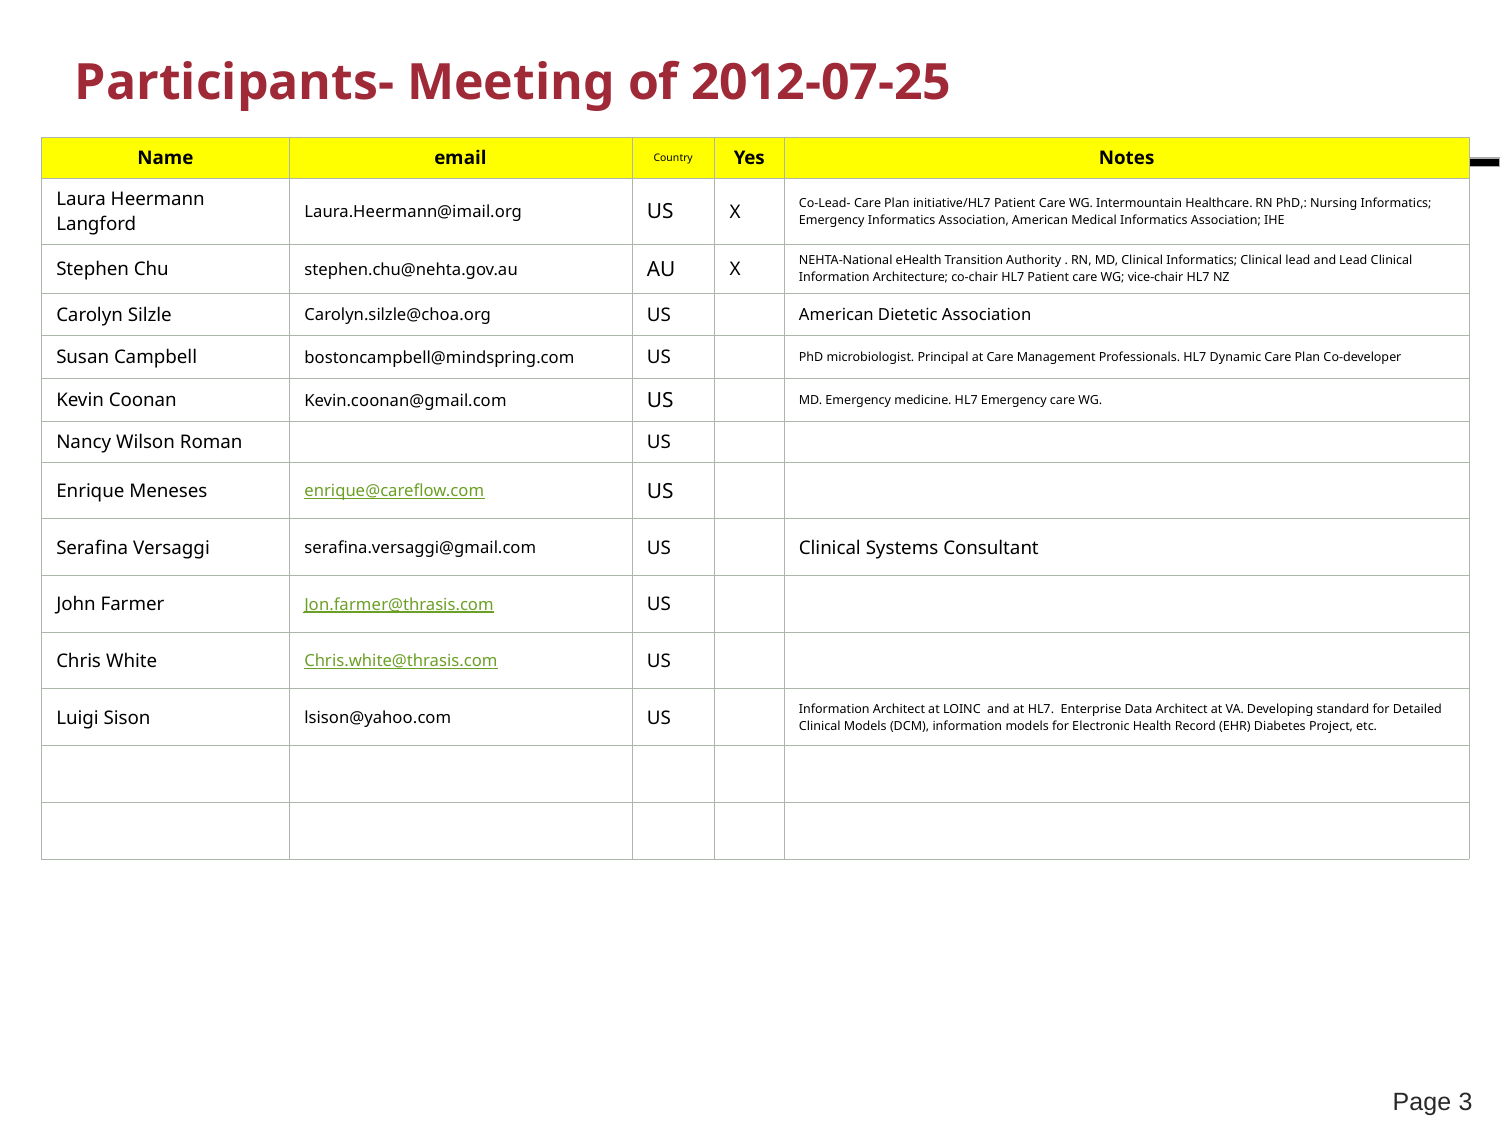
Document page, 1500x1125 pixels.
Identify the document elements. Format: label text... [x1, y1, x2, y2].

table_cell serafina.versaggi@gmail.com [290, 519, 632, 575]
table_cell Carolyn Silzle [42, 294, 289, 335]
table_cell US [633, 576, 714, 632]
table_cell Kevin Coonan [42, 379, 289, 421]
table_cell [715, 519, 784, 575]
table_cell Stephen Chu [42, 245, 289, 293]
table_cell Jon.farmer@thrasis.com [290, 576, 632, 632]
table_cell [715, 463, 784, 518]
table_cell Kevin.coonan@gmail.com [290, 379, 632, 421]
table_cell [715, 294, 784, 335]
table_cell PhD microbiologist. Principal at Care Management Professionals. HL7 Dynamic Care Plan Co-developer [785, 336, 1469, 378]
table_cell [290, 803, 632, 859]
table_header Yes [715, 138, 784, 178]
table_cell [715, 689, 784, 745]
table_cell [290, 422, 632, 462]
table_cell stephen.chu@nehta.gov.au [290, 245, 632, 293]
table_cell [633, 746, 714, 802]
table_cell Chris White [42, 633, 289, 688]
table_cell [42, 803, 289, 859]
table_cell US [633, 519, 714, 575]
table_cell [785, 633, 1469, 688]
table_cell [715, 422, 784, 462]
table_cell [785, 422, 1469, 462]
table_cell US [633, 463, 714, 518]
table_cell Serafina Versaggi [42, 519, 289, 575]
table_cell Laura.Heermann@imail.org [290, 179, 632, 244]
table_cell [715, 746, 784, 802]
table_cell US [633, 379, 714, 421]
table_cell Information Architect at LOINC and at HL7. Enterprise Data Architect at VA. Developing standard for Detailed Clinical Models (DCM), information models for Electronic Health Record (EHR) Diabetes Project, etc. [785, 689, 1469, 745]
table_cell Laura Heermann Langford [42, 179, 289, 244]
table_cell NEHTA-National eHealth Transition Authority . RN, MD, Clinical Informatics; Clinical lead and Lead Clinical Information Architecture; co-chair HL7 Patient care WG; vice-chair HL7 NZ [785, 245, 1469, 293]
table_cell X [715, 179, 784, 244]
table_header Country [633, 138, 714, 178]
table_cell AU [633, 245, 714, 293]
table_cell bostoncampbell@mindspring.com [290, 336, 632, 378]
table_cell [715, 379, 784, 421]
table_cell [290, 746, 632, 802]
table_cell MD. Emergency medicine. HL7 Emergency care WG. [785, 379, 1469, 421]
table_cell [715, 336, 784, 378]
table_header Name [42, 138, 289, 178]
table_cell US [633, 179, 714, 244]
table_cell Carolyn.silzle@choa.org [290, 294, 632, 335]
table_cell [715, 633, 784, 688]
table_cell US [633, 422, 714, 462]
table_header email [290, 138, 632, 178]
table_cell US [633, 336, 714, 378]
table_cell [715, 803, 784, 859]
table_header Notes [785, 138, 1469, 178]
table_cell [633, 803, 714, 859]
table_cell [785, 463, 1469, 518]
table_cell Enrique Meneses [42, 463, 289, 518]
table_cell [785, 803, 1469, 859]
table_cell X [715, 245, 784, 293]
table_cell Chris.white@thrasis.com [290, 633, 632, 688]
table_cell US [633, 633, 714, 688]
table_cell US [633, 689, 714, 745]
table_cell enrique@careflow.com [290, 463, 632, 518]
table_cell Nancy Wilson Roman [42, 422, 289, 462]
table_cell US [633, 294, 714, 335]
table_cell [785, 746, 1469, 802]
table_cell lsison@yahoo.com [290, 689, 632, 745]
table_cell [42, 746, 289, 802]
table_cell Susan Campbell [42, 336, 289, 378]
table_cell Luigi Sison [42, 689, 289, 745]
table_cell [715, 576, 784, 632]
table_cell Clinical Systems Consultant [785, 519, 1469, 575]
table_cell American Dietetic Association [785, 294, 1469, 335]
table_cell John Farmer [42, 576, 289, 632]
table_cell Co-Lead- Care Plan initiative/HL7 Patient Care WG. Intermountain Healthcare. RN PhD,: Nursing Informatics; Emergency Informatics Association, American Medical Informatics Association; IHE [785, 179, 1469, 244]
table_cell [785, 576, 1469, 632]
title Participants- Meeting of 2012-07-25 [74, 19, 1447, 137]
